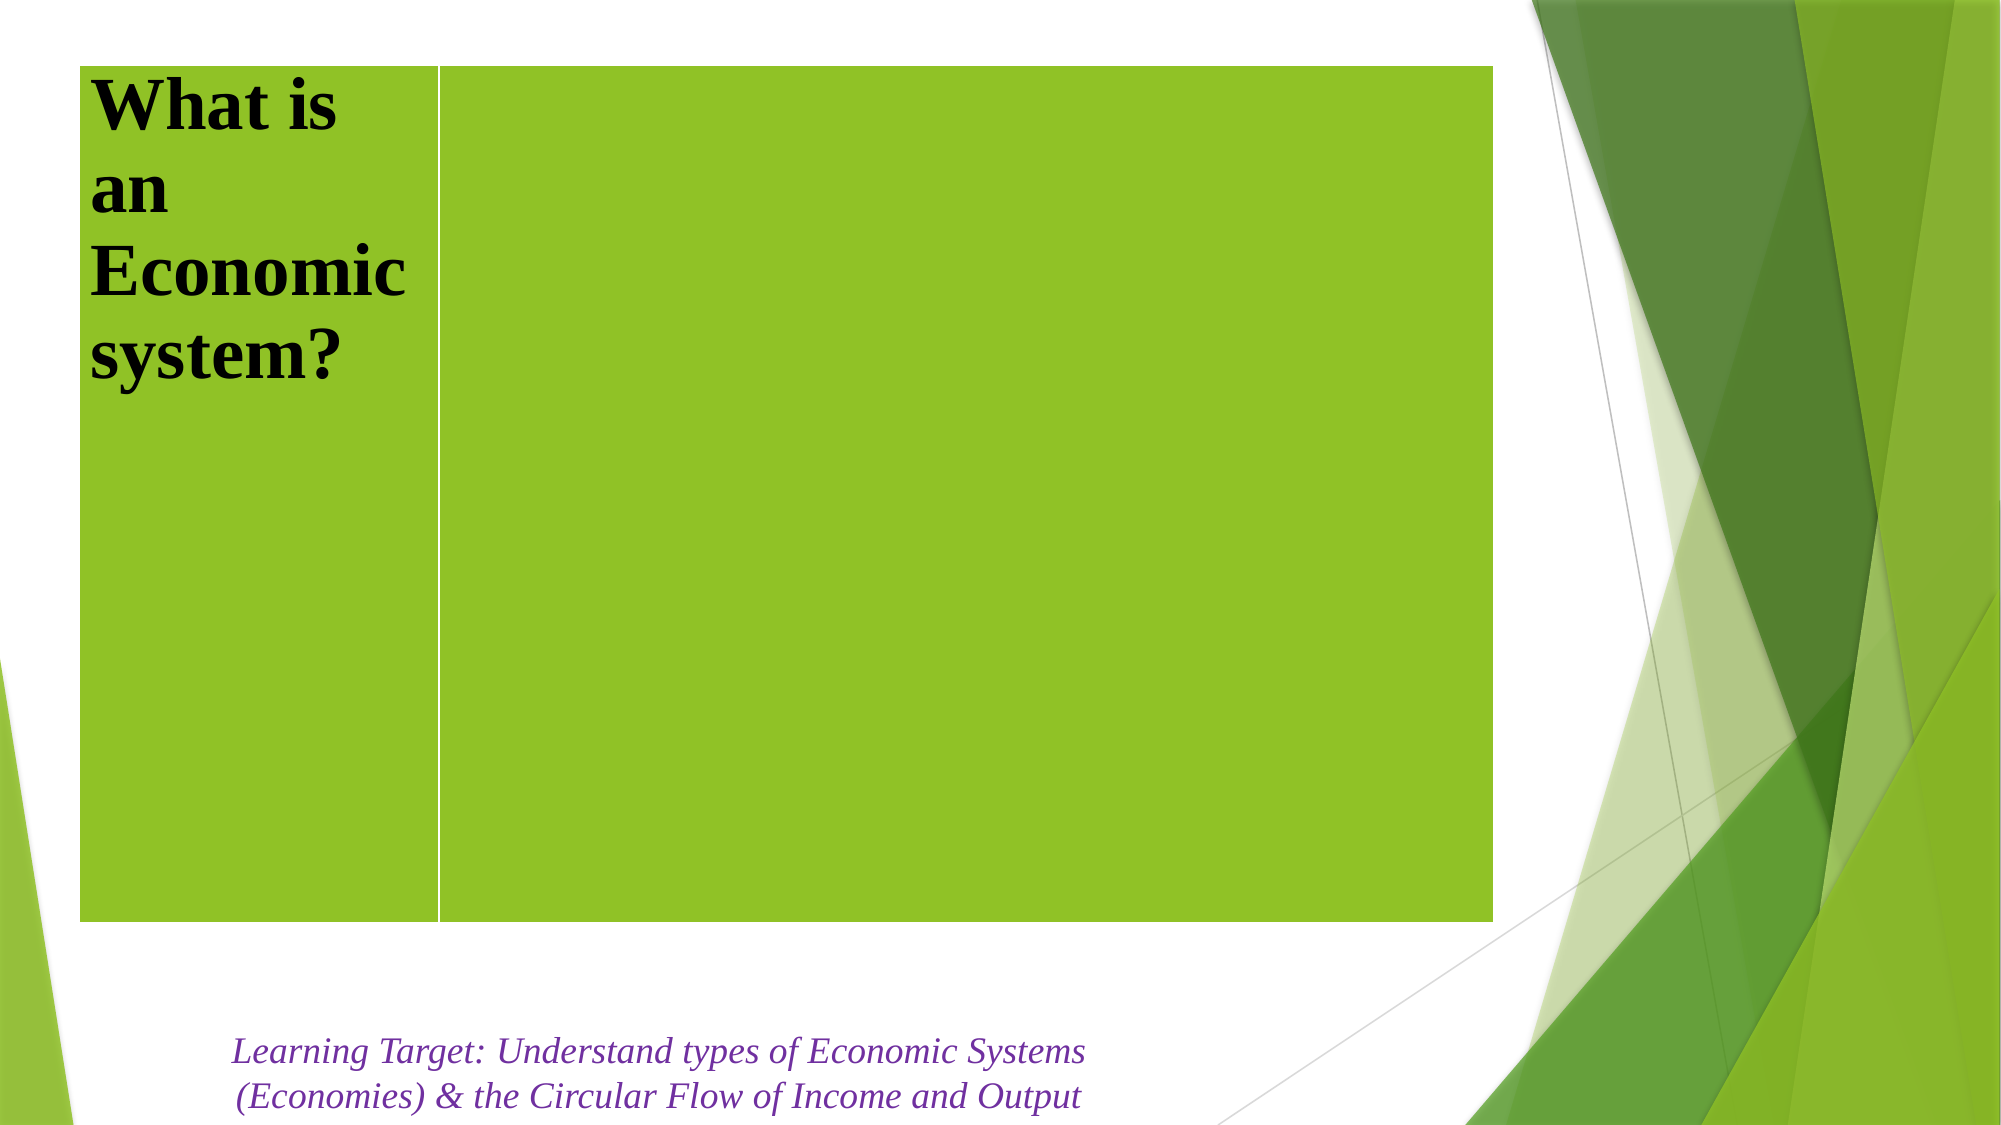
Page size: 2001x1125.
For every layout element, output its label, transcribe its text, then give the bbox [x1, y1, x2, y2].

table_header What is an Economic system? [80, 66, 438, 922]
text_box Learning Target: Understand types of Economic Systems (Economies) & the Circular Flow of Income and Output [159, 1018, 1160, 1124]
table_header [440, 66, 1493, 922]
